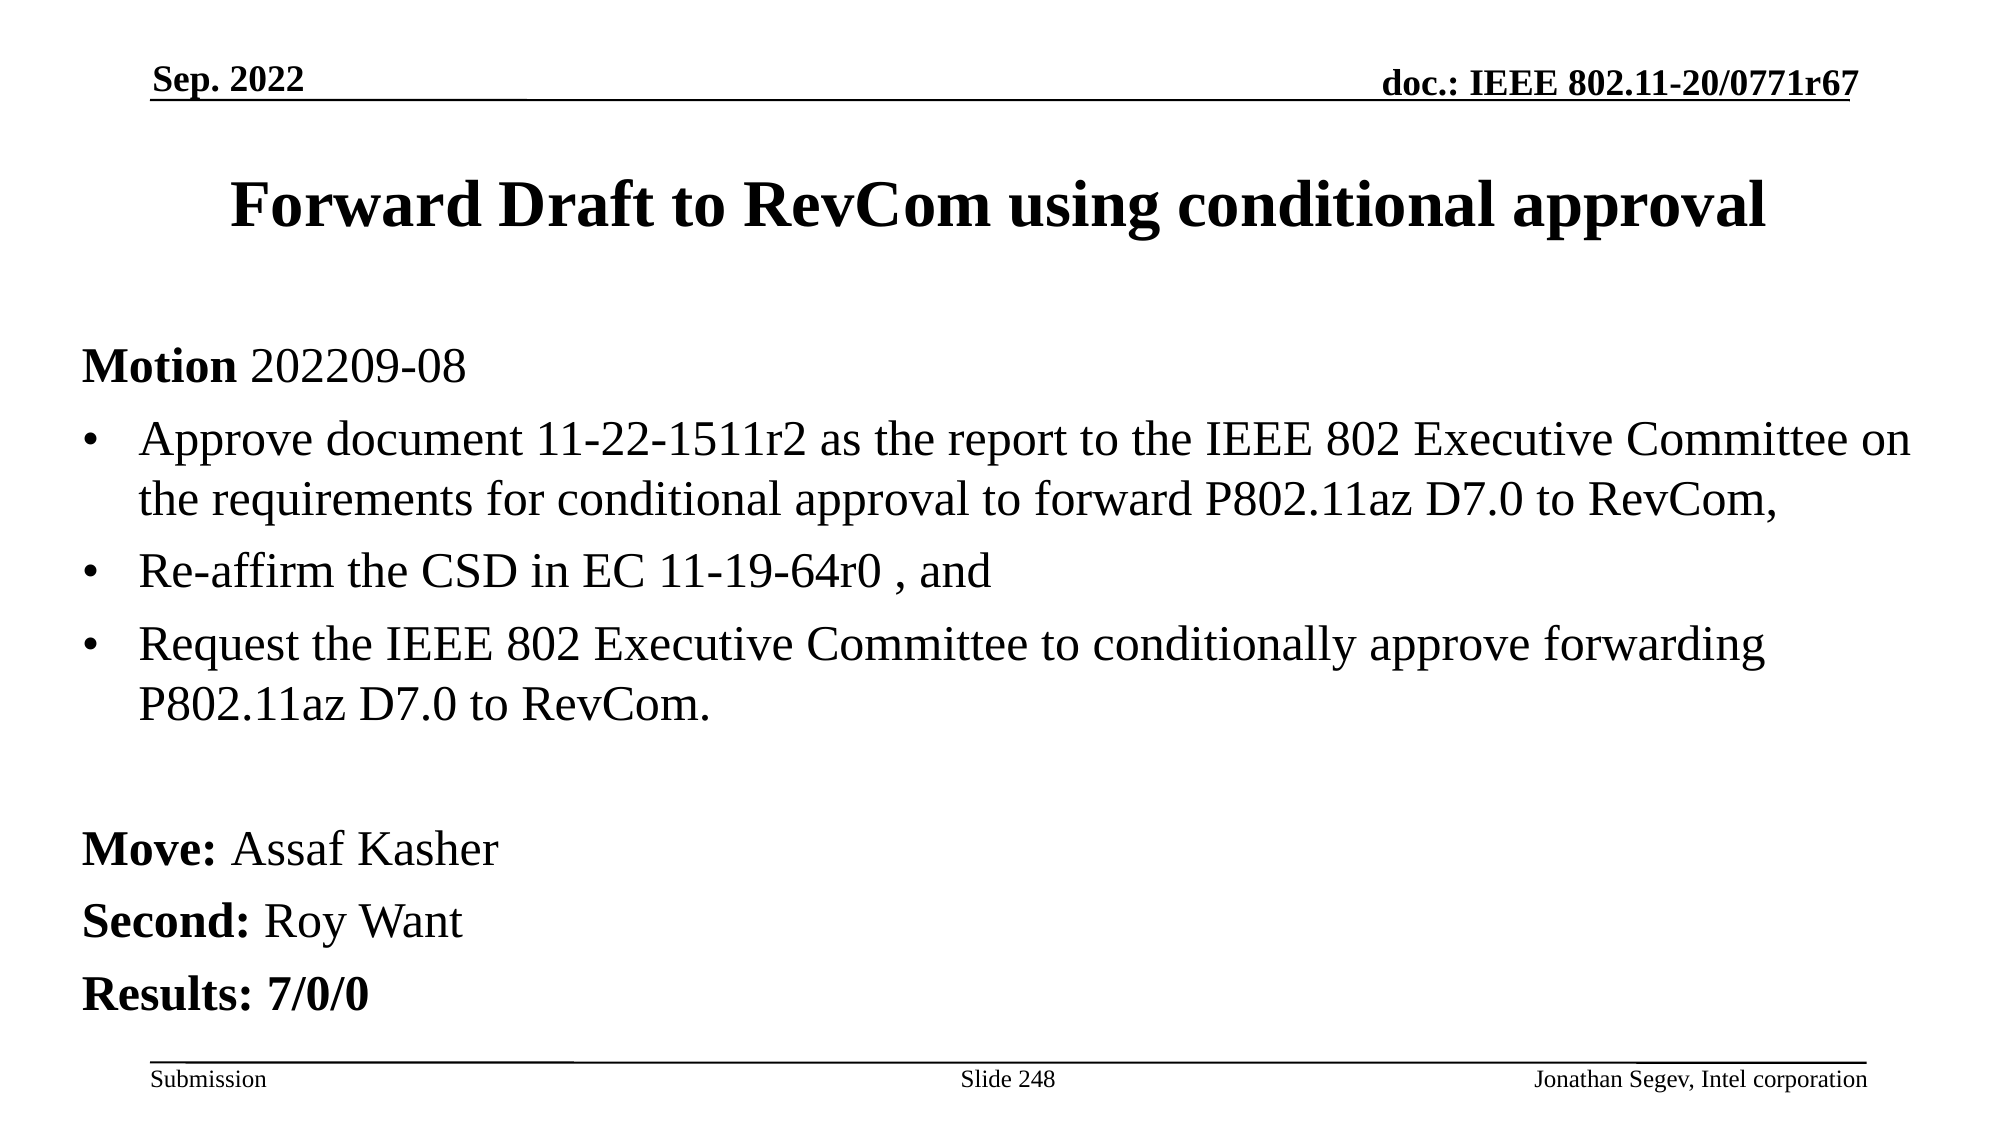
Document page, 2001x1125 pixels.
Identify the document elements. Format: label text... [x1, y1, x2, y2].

list Motion 202209-08 • Approve document 11-22-1511r2 as the report to the IEEE 802 Executive Committee on the requirements for conditional approval to forward P802.11az D7.0 to RevCom, • Re-affirm the CSD in EC 11-19-64r0 , and • Request the IEEE 802 Executive Committee to conditionally approve forwarding P802.11az D7.0 to RevCom. Move: Assaf Kasher Second: Roy Want Results: 7/0/0 [66, 324, 1946, 1000]
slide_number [152, 54, 563, 100]
footer Jonathan Segev, Intel corporation [1171, 1061, 1869, 1093]
title Forward Draft to RevCom using conditional approval [149, 112, 1850, 288]
slide_number Slide 248 [950, 1061, 1067, 1123]
